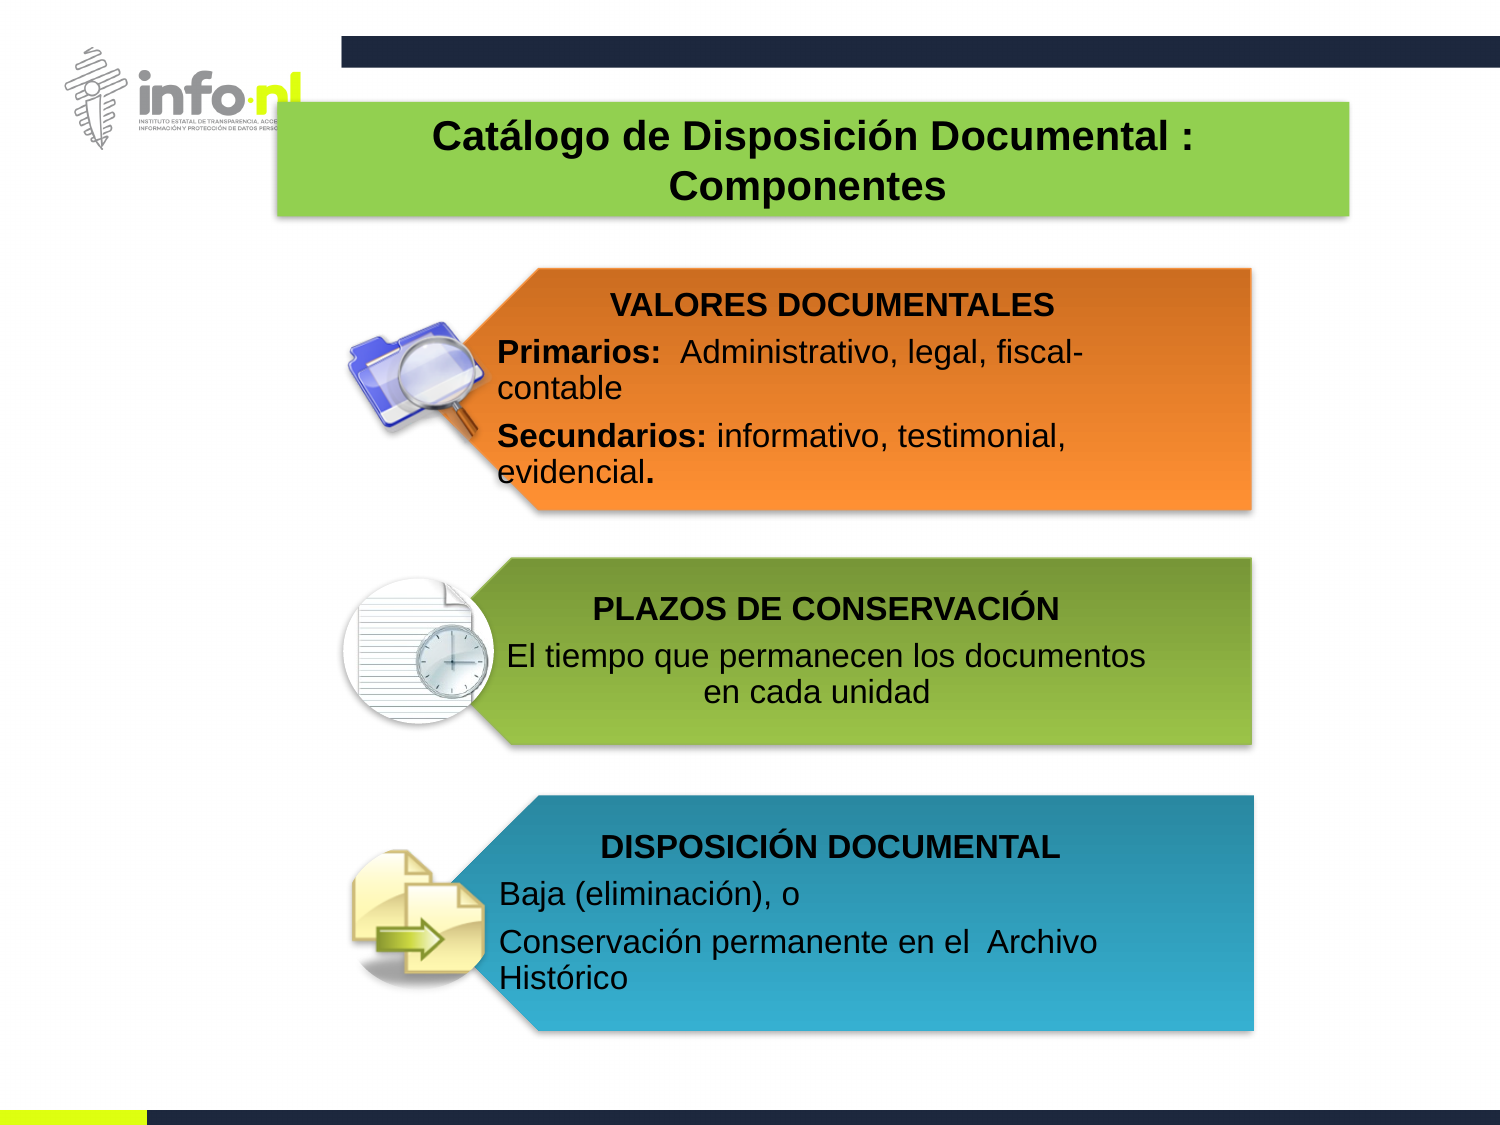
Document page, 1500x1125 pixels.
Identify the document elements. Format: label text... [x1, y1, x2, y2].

text_box Catálogo de Disposición Documental : Componentes [277, 101, 1350, 217]
picture [0, 0, 1500, 1125]
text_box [170, 261, 1424, 1036]
